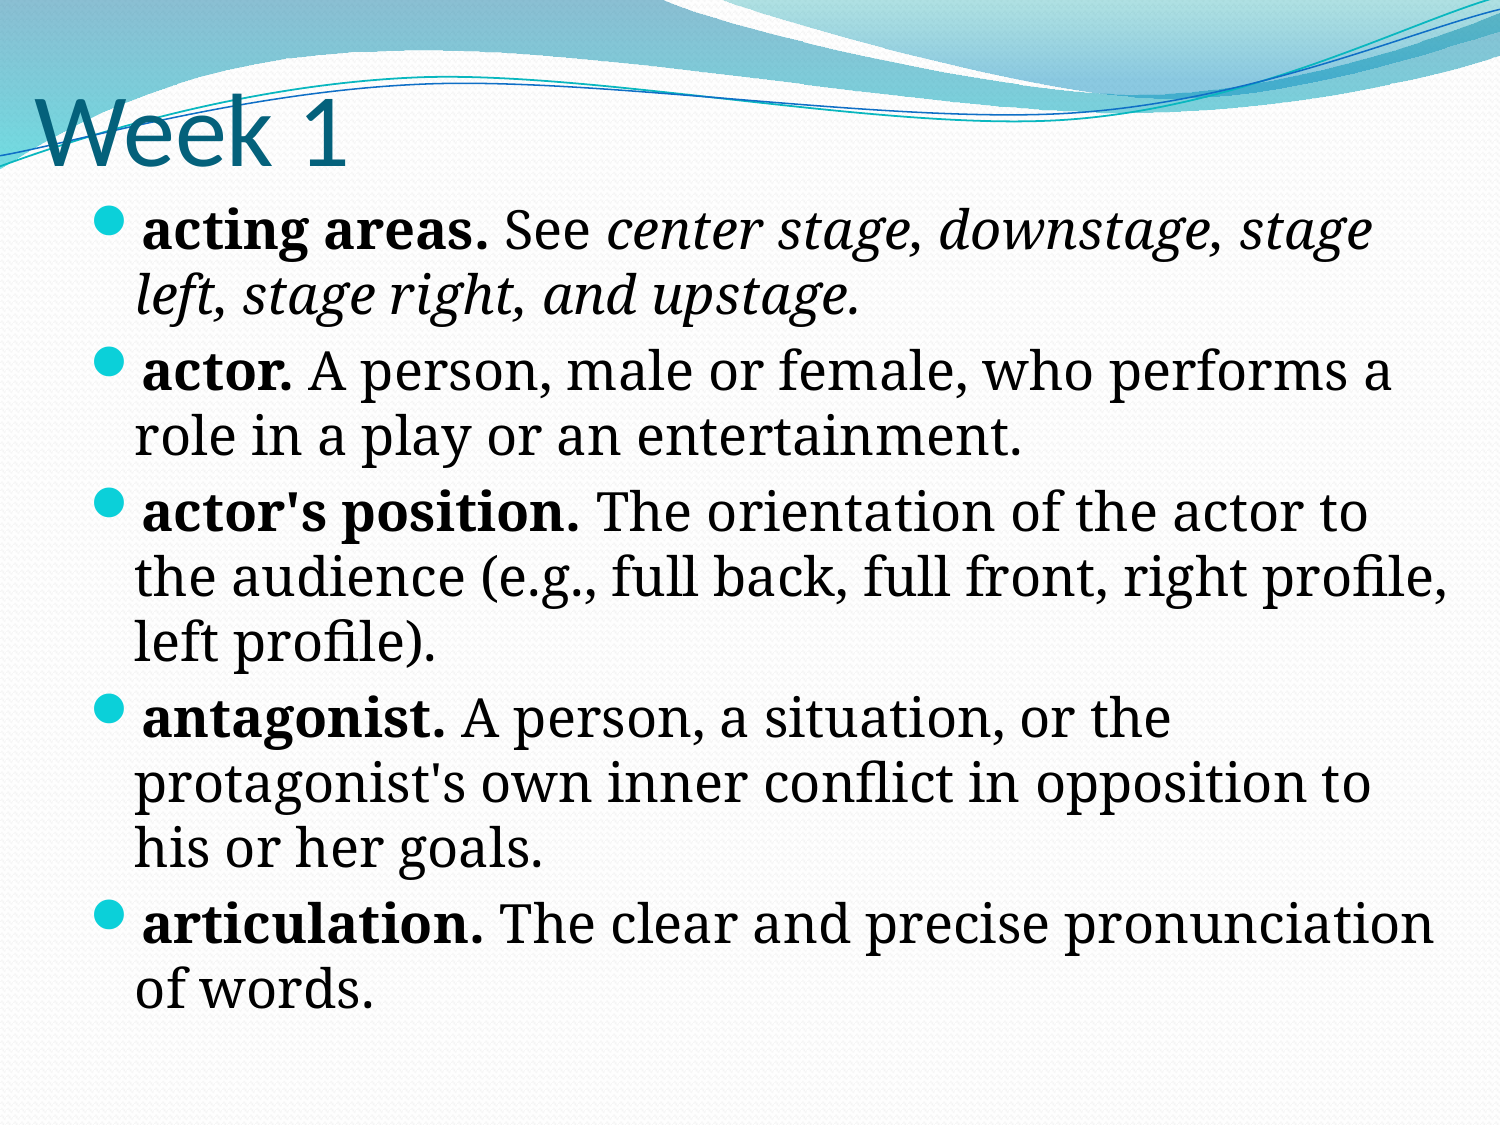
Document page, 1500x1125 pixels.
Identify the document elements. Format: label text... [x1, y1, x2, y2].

list acting areas. See center stage, downstage, stage left, stage right, and upstage. actor. A person, male or female, who performs a role in a play or an entertainment. actor's position. The orientation of the actor to the audience (e.g., full back, full front, right profile, left profile). antagonist. A person, a situation, or the protagonist's own inner conflict in opposition to his or her goals. articulation. The clear and precise pronunciation of words. [75, 187, 1471, 1078]
title Week 1 [34, 0, 1385, 188]
